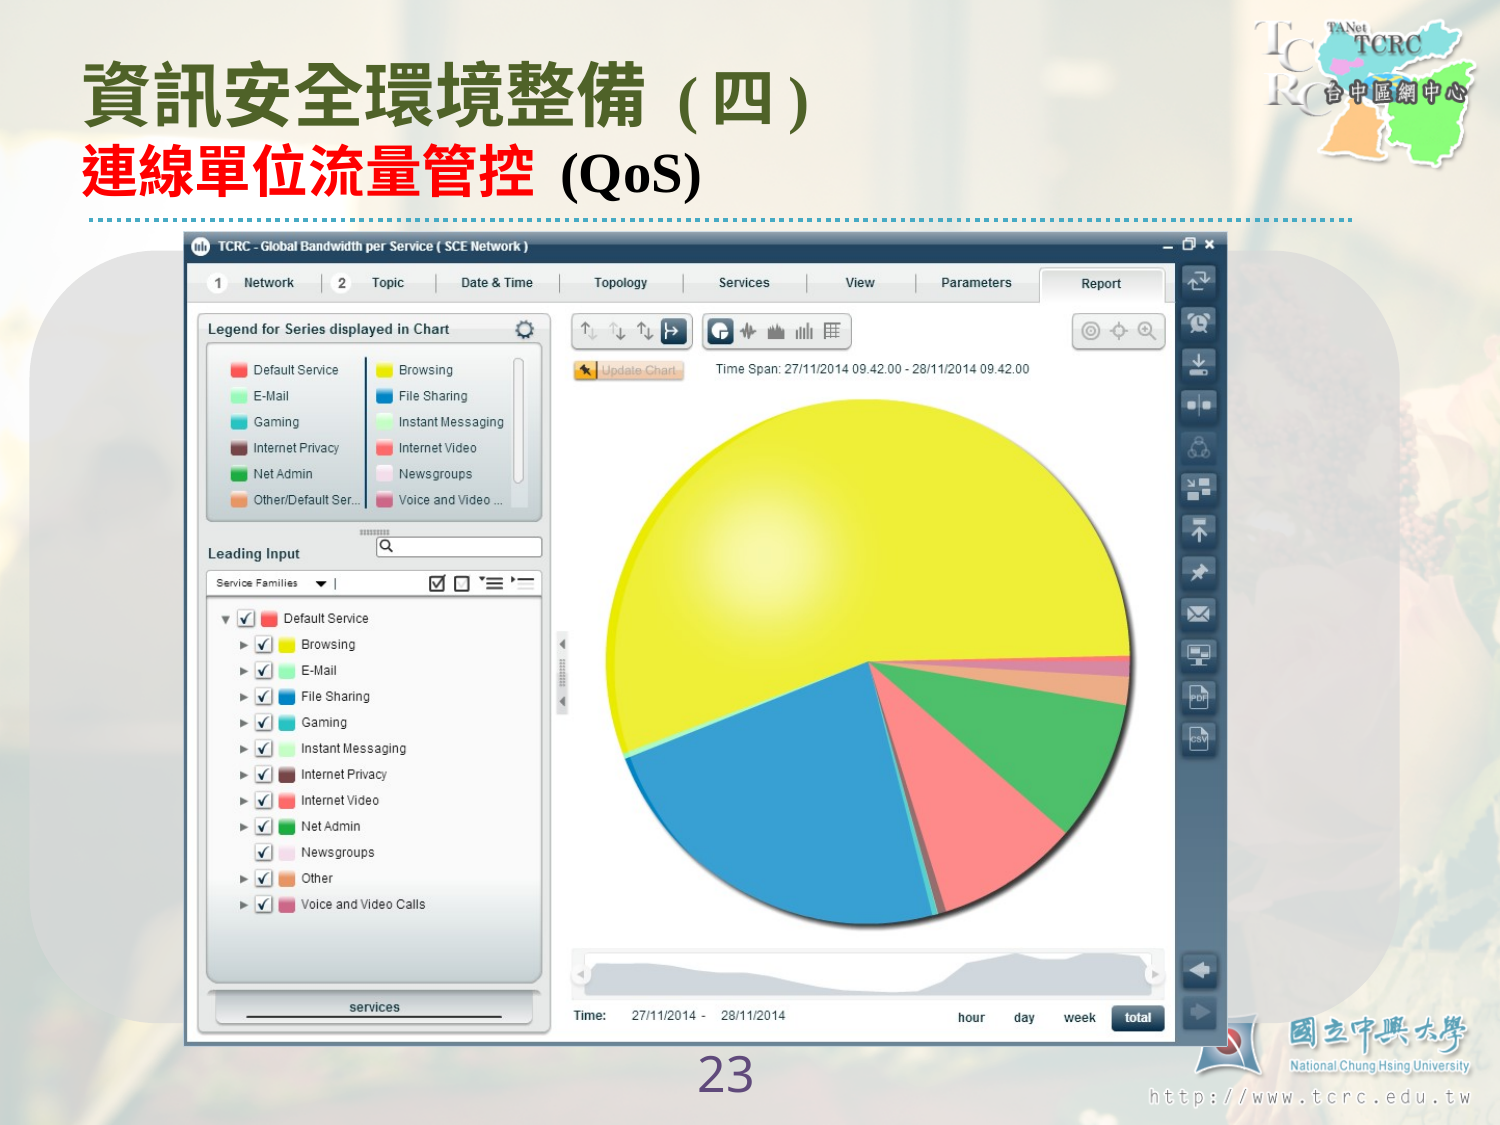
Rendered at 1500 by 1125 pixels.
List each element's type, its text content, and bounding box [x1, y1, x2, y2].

title 資訊安全環境整備 (四) 連線單位流量管控 (QoS) [66, 42, 1200, 212]
table_cell BSI、NII、SGS講師群 [0, 0, 1500, 1125]
picture [182, 231, 1228, 1047]
